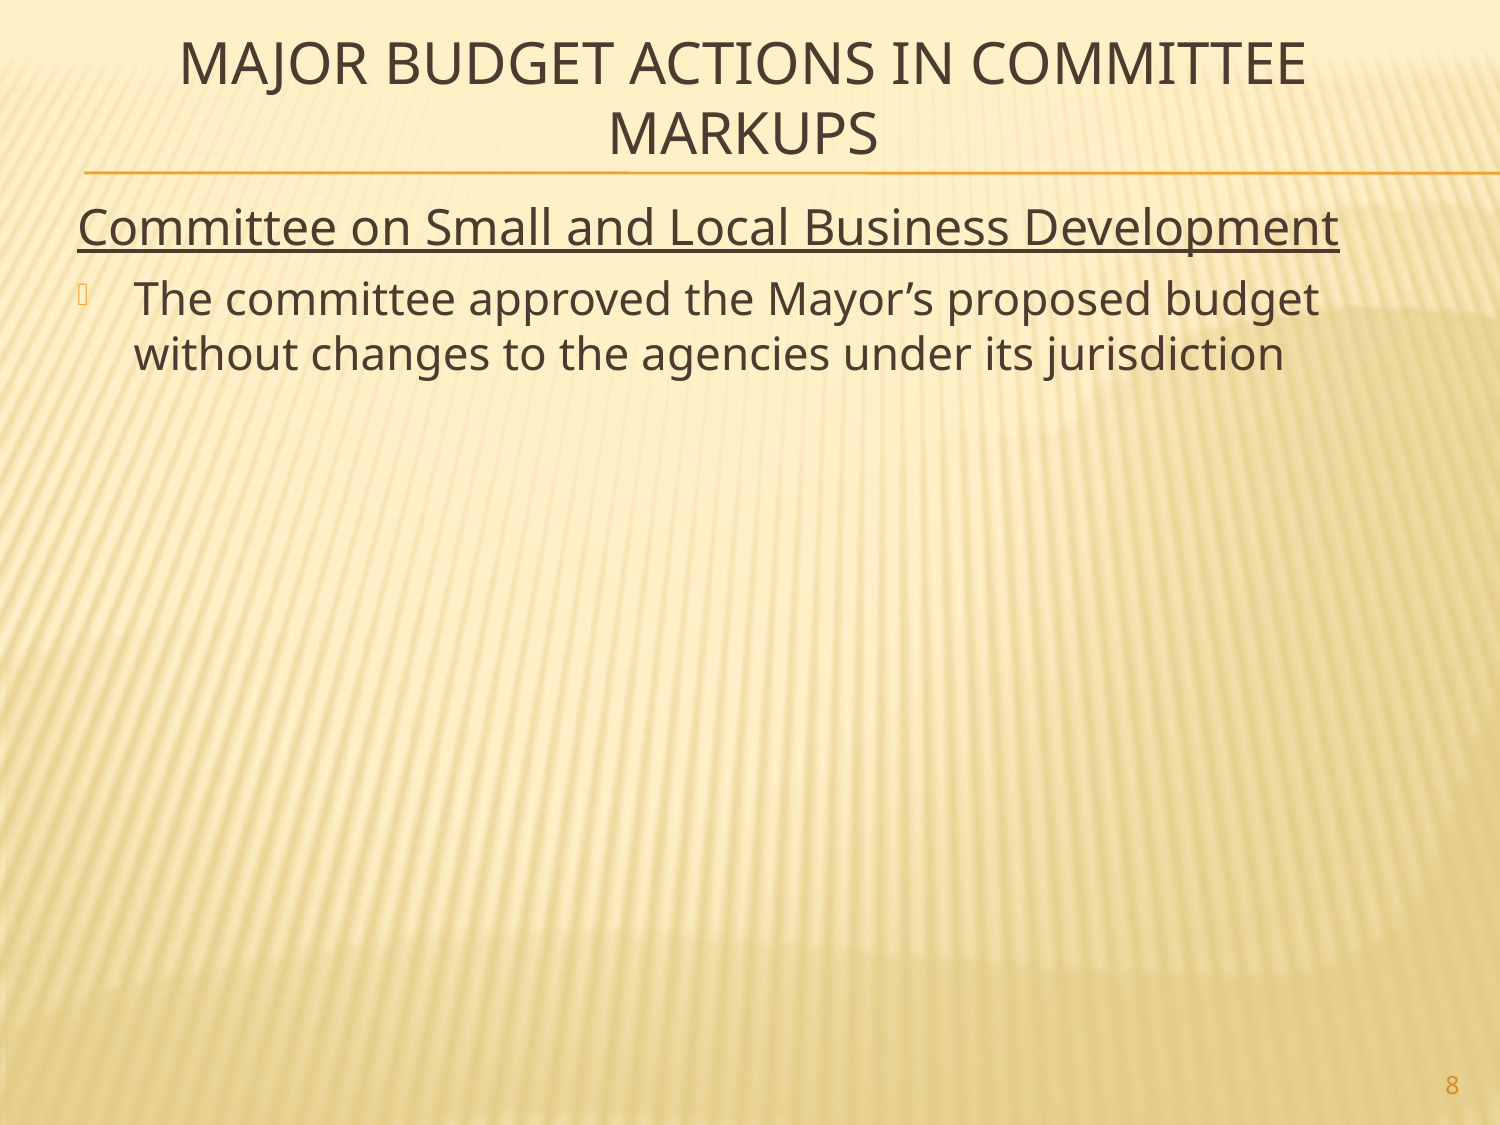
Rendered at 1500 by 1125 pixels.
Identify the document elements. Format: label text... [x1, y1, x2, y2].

text_box Committee on Small and Local Business Development [62, 187, 1500, 313]
title Major Budget Actions In Committee Markups [62, 24, 1425, 168]
list The committee approved the Mayor’s proposed budget without changes to the agencies under its jurisdiction [62, 313, 1450, 1075]
slide_number 8 [1350, 1061, 1475, 1103]
